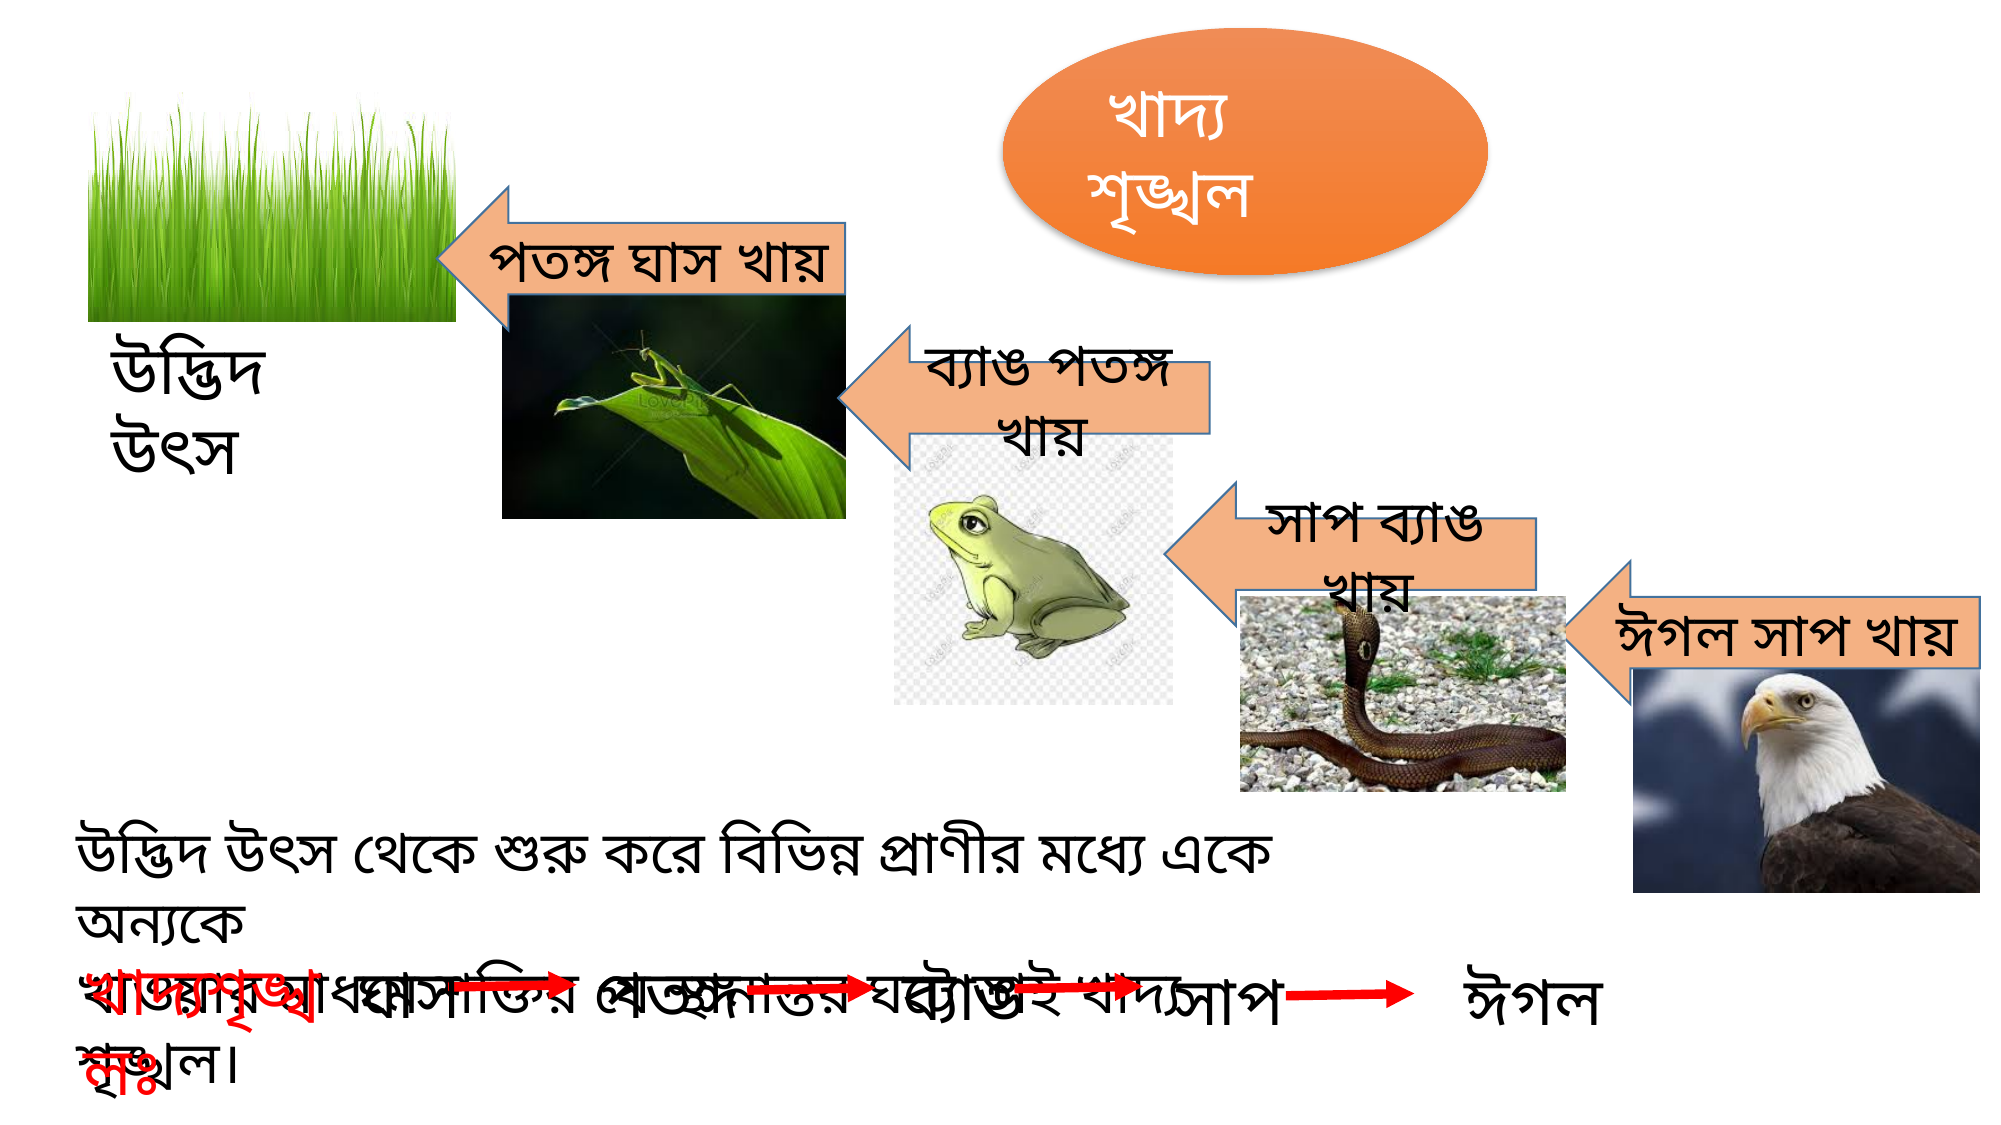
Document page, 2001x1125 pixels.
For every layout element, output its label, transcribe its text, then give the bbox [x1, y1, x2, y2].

picture [894, 425, 1173, 705]
picture [1240, 596, 1566, 792]
picture [502, 290, 846, 519]
text_box ঈগল সাপ খায় [1566, 558, 1981, 707]
text_box উদ্ভিদ উৎস [96, 322, 404, 496]
text_box সাপ ব্যাঙ খায় [1173, 480, 1538, 629]
text_box ঈগল [1449, 950, 1624, 1046]
picture [88, 73, 456, 322]
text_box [448, 984, 577, 988]
picture [1633, 662, 1980, 893]
text_box ব্যাঙ পতঙ্গ খায় [845, 323, 1211, 456]
text_box খাদ্যশৃঙ্খলঃ [69, 941, 353, 1116]
text_box উদ্ভিদ উৎস থেকে শুরু করে বিভিন্ন প্রাণীর মধ্যে একে অন্যকে খাওয়ার মাধমে শক্তির যে স্থানান্তর ঘটে তাই খাদ্য শৃঙ্খল। [61, 808, 1351, 1125]
text_box পতঙ্গ ঘাস খায় [456, 184, 847, 326]
text_box খাদ্য শৃঙ্খল [1002, 27, 1489, 276]
text_box ব্যাঙ [887, 946, 1069, 1042]
text_box পতঙ্গ [582, 944, 766, 1040]
text_box ঘাস [341, 944, 483, 1040]
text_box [747, 987, 876, 991]
text_box সাপ [1158, 950, 1333, 1046]
